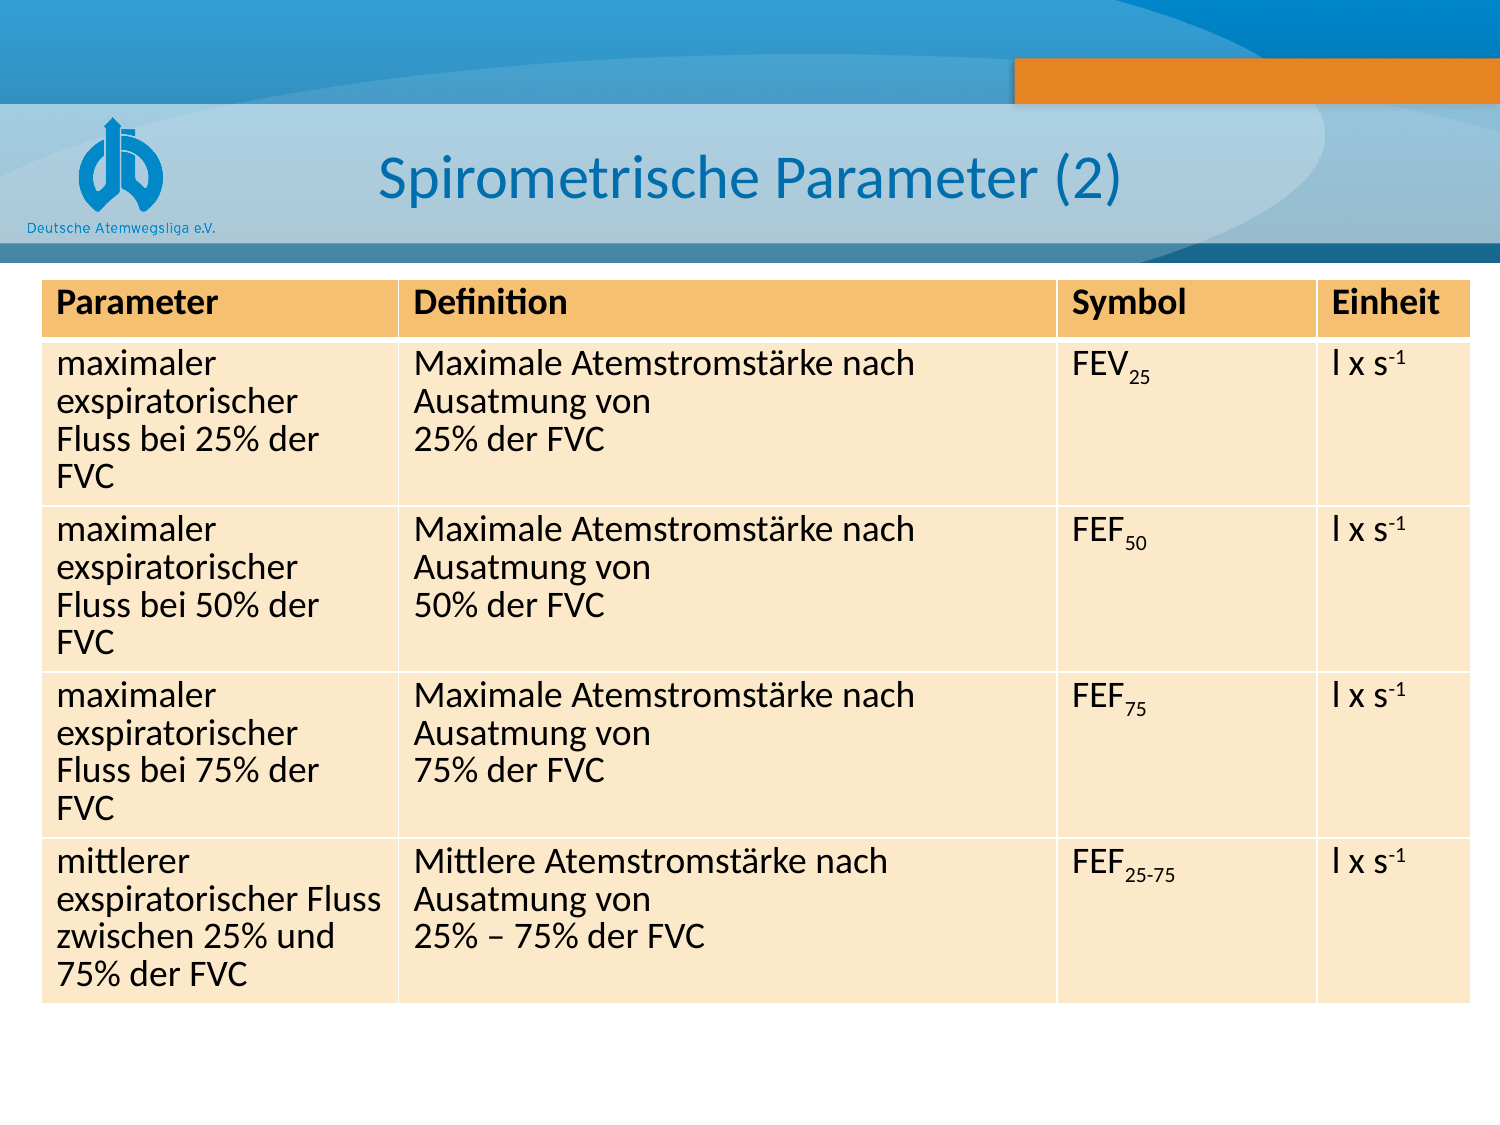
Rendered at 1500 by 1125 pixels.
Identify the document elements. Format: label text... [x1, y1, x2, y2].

title Spirometrische Parameter (2) [221, 104, 1282, 244]
table_cell maximaler exspiratorischer Fluss bei 25% der FVC [42, 343, 398, 505]
picture [136, 156, 148, 187]
table_header Einheit [1318, 280, 1470, 337]
table_cell l x s-1 [1318, 507, 1470, 671]
table_header Definition [399, 280, 1056, 337]
table_cell FEF50 [1058, 507, 1316, 671]
table_cell Maximale Atemstromstärke nach Ausatmung von 75% der FVC [399, 673, 1056, 837]
table_cell FEV25 [1058, 343, 1316, 505]
table_cell l x s-1 [1318, 673, 1470, 837]
table_cell l x s-1 [1318, 343, 1470, 505]
table_cell maximaler exspiratorischer Fluss bei 50% der FVC [42, 507, 398, 671]
table_cell maximaler exspiratorischer Fluss bei 75% der FVC [42, 673, 398, 837]
picture [20, 117, 221, 240]
table_cell Maximale Atemstromstärke nach Ausatmung von 50% der FVC [399, 507, 1056, 671]
table_cell Maximale Atemstromstärke nach Ausatmung von 25% der FVC [399, 343, 1056, 505]
picture [0, 0, 1260, 104]
table_cell mittlerer exspiratorischer Fluss zwischen 25% und 75% der FVC [42, 839, 398, 1003]
picture [0, 244, 1500, 263]
table_cell Mittlere Atemstromstärke nach Ausatmung von 25% – 75% der FVC [399, 839, 1056, 1003]
table_header Parameter [42, 280, 398, 337]
table_header Symbol [1058, 280, 1316, 337]
table_cell l x s-1 [1318, 839, 1470, 1003]
picture [94, 157, 105, 190]
table_cell FEF75 [1058, 673, 1316, 837]
table_cell FEF25-75 [1058, 839, 1316, 1003]
